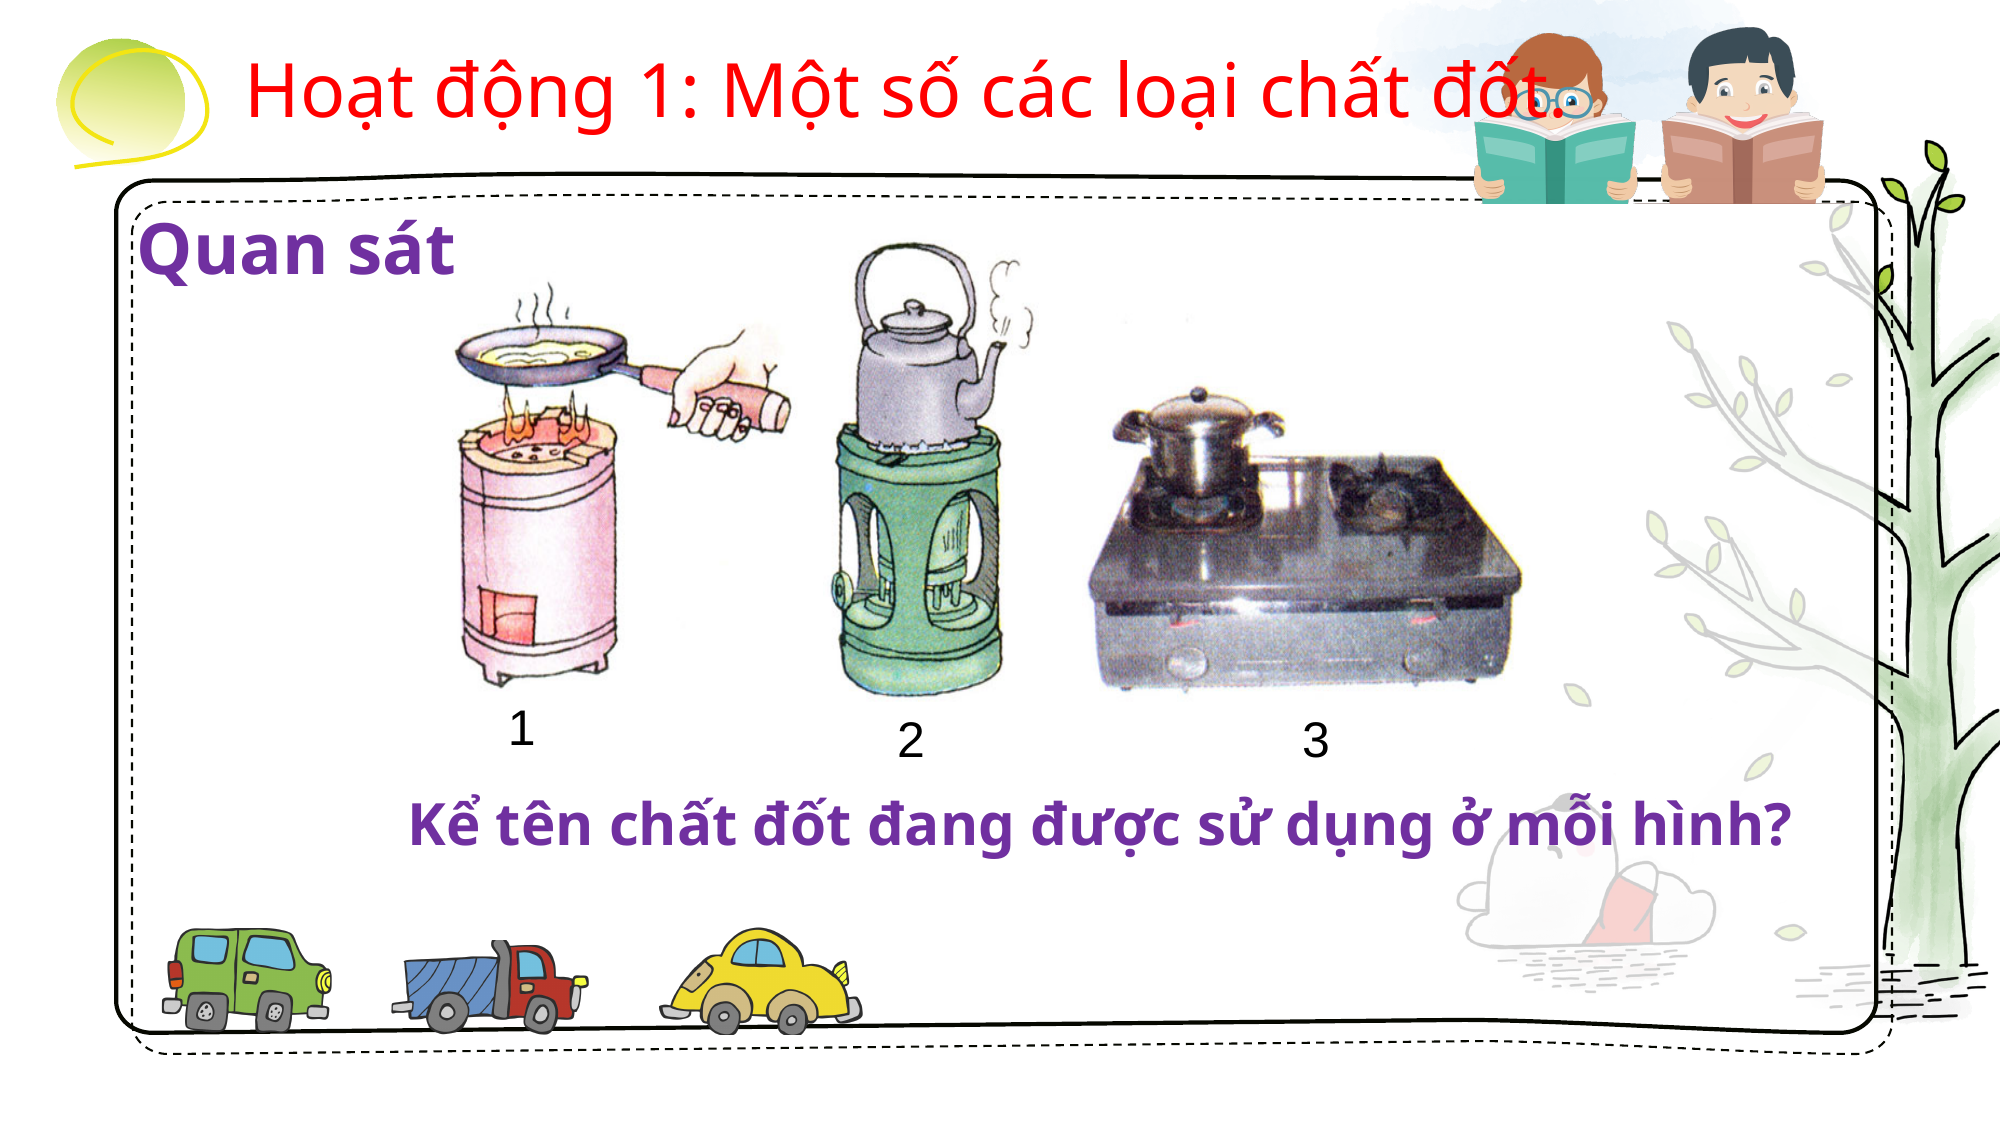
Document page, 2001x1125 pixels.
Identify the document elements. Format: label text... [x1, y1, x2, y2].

picture [384, 940, 591, 1053]
picture [452, 219, 1531, 707]
picture [659, 922, 869, 1035]
text_box Kể tên chất đốt đang được sử dụng ở mỗi hình? [362, 779, 1846, 865]
text_box 3 [1287, 707, 1400, 775]
picture [1367, 0, 2000, 1125]
text_box 2 [882, 707, 941, 775]
text_box Quan sát [122, 196, 807, 296]
text_box 1 [493, 707, 578, 763]
text_box Hoạt động 1: Một số các loại chất đốt. [229, 34, 1610, 140]
picture [161, 928, 346, 1040]
